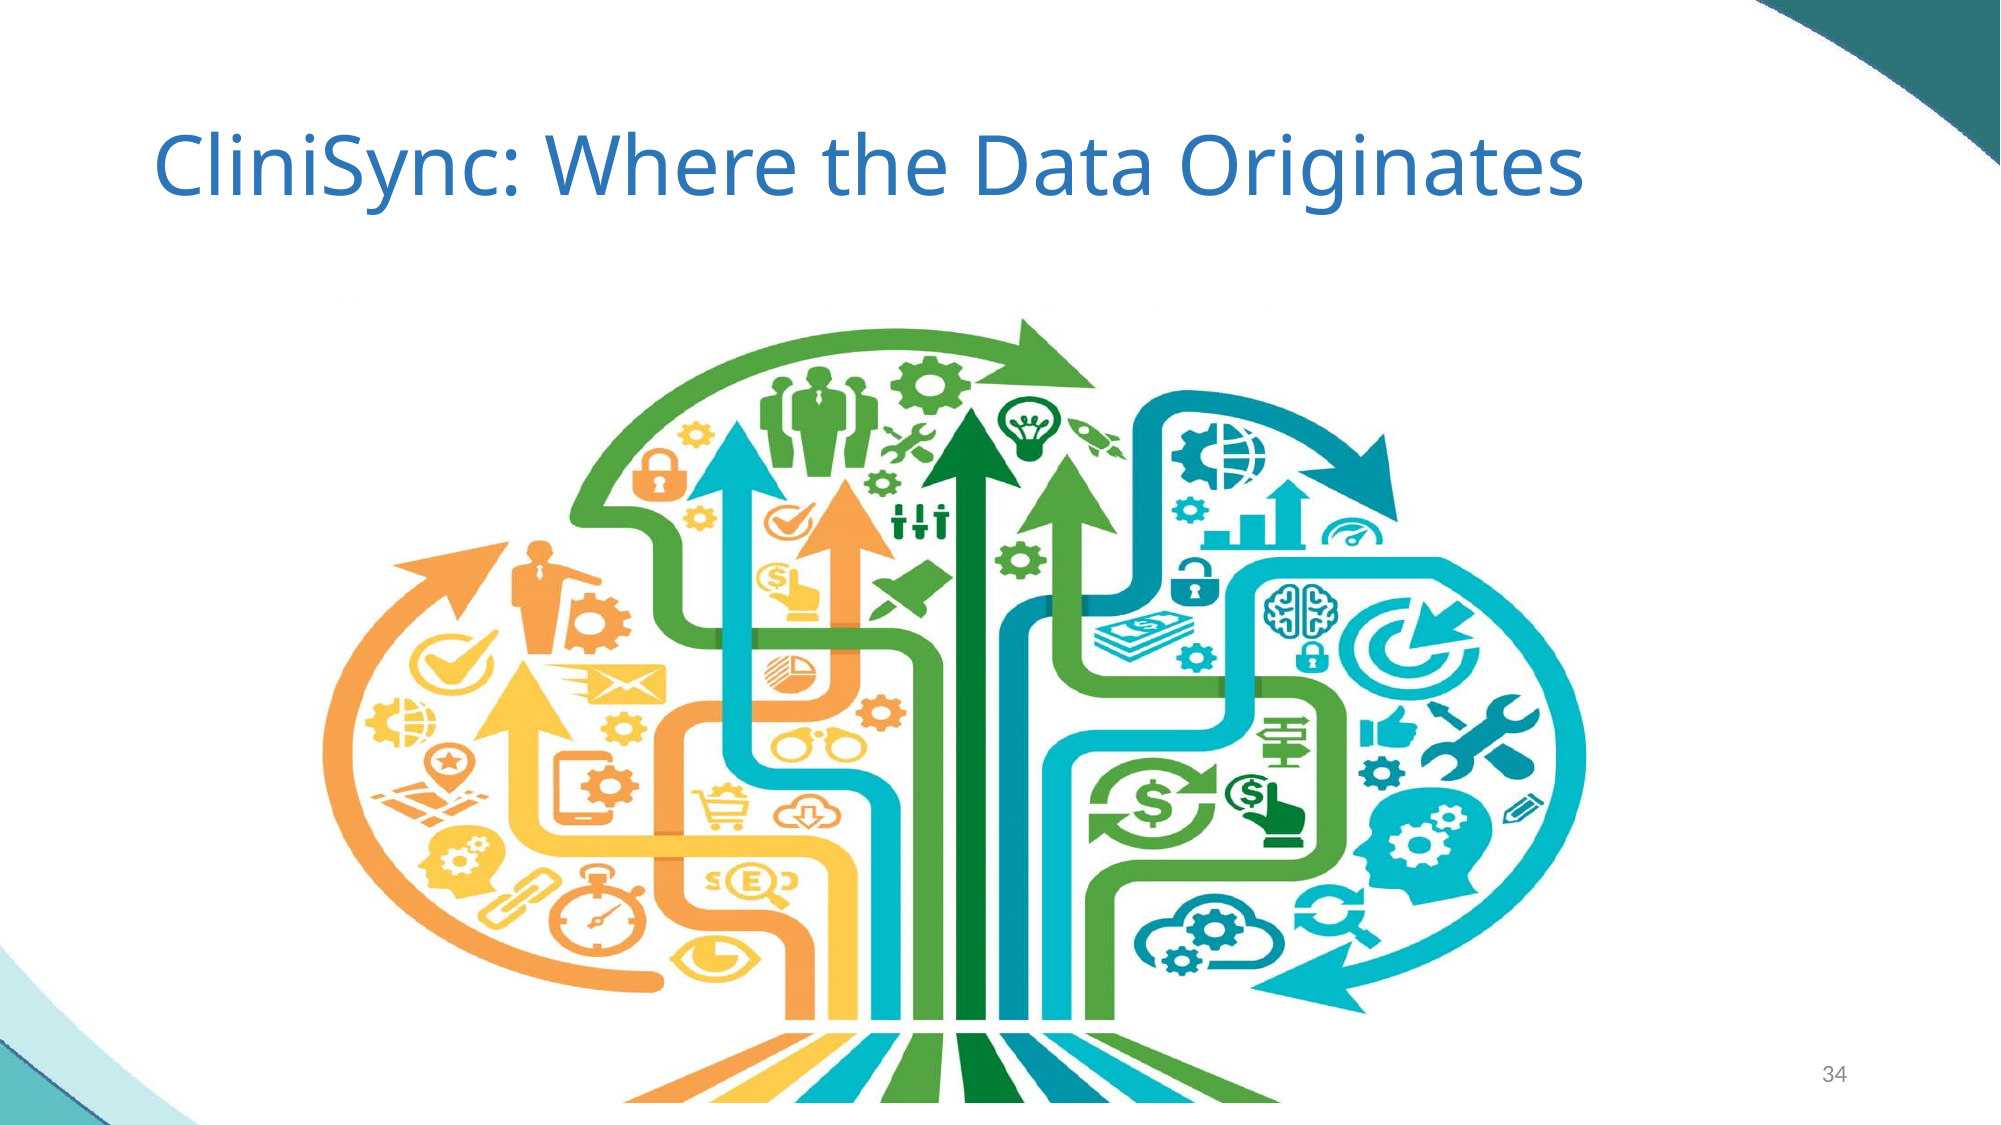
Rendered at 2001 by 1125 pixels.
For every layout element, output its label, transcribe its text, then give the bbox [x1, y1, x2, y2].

title CliniSync: Where the Data Originates [137, 59, 1863, 278]
slide_number 34 [1638, 1042, 1863, 1103]
picture [0, 0, 2000, 1125]
